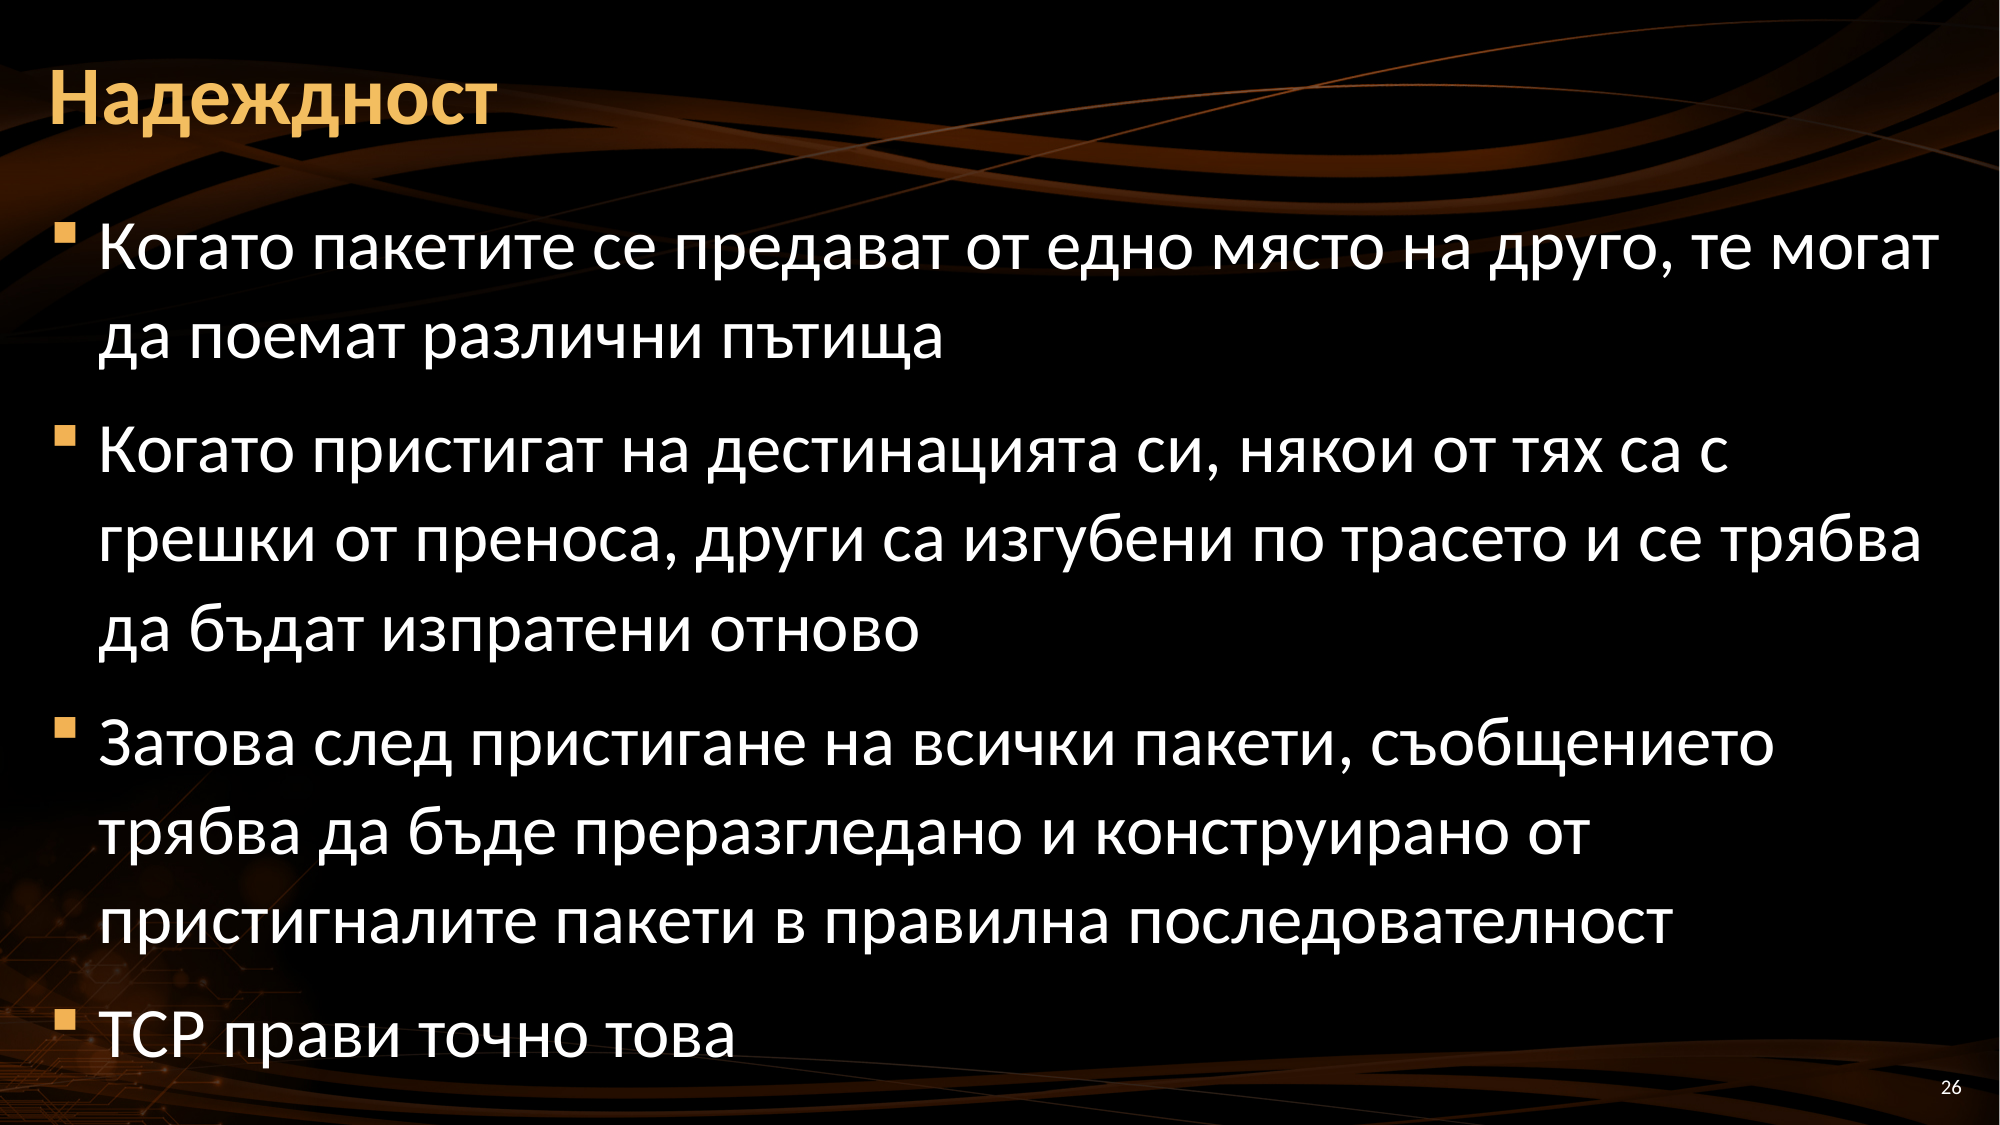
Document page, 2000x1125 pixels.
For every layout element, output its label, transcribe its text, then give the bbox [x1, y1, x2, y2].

title Надеждност [30, 6, 1602, 189]
list Когато пакетите се предават от едно място на друго, те могат да поемат различни пътища Когато пристигат на дестинацията си, някои от тях са с грешки от преноса, други са изгубени по трасето и се трябва да бъдат изпратени отново Затова след пристигане на всички пакети, съобщението трябва да бъде преразгледано и конструирано от пристигналите пакети в правилна последователност TCP прави точно това [31, 188, 1968, 1103]
picture [0, 0, 2000, 1125]
